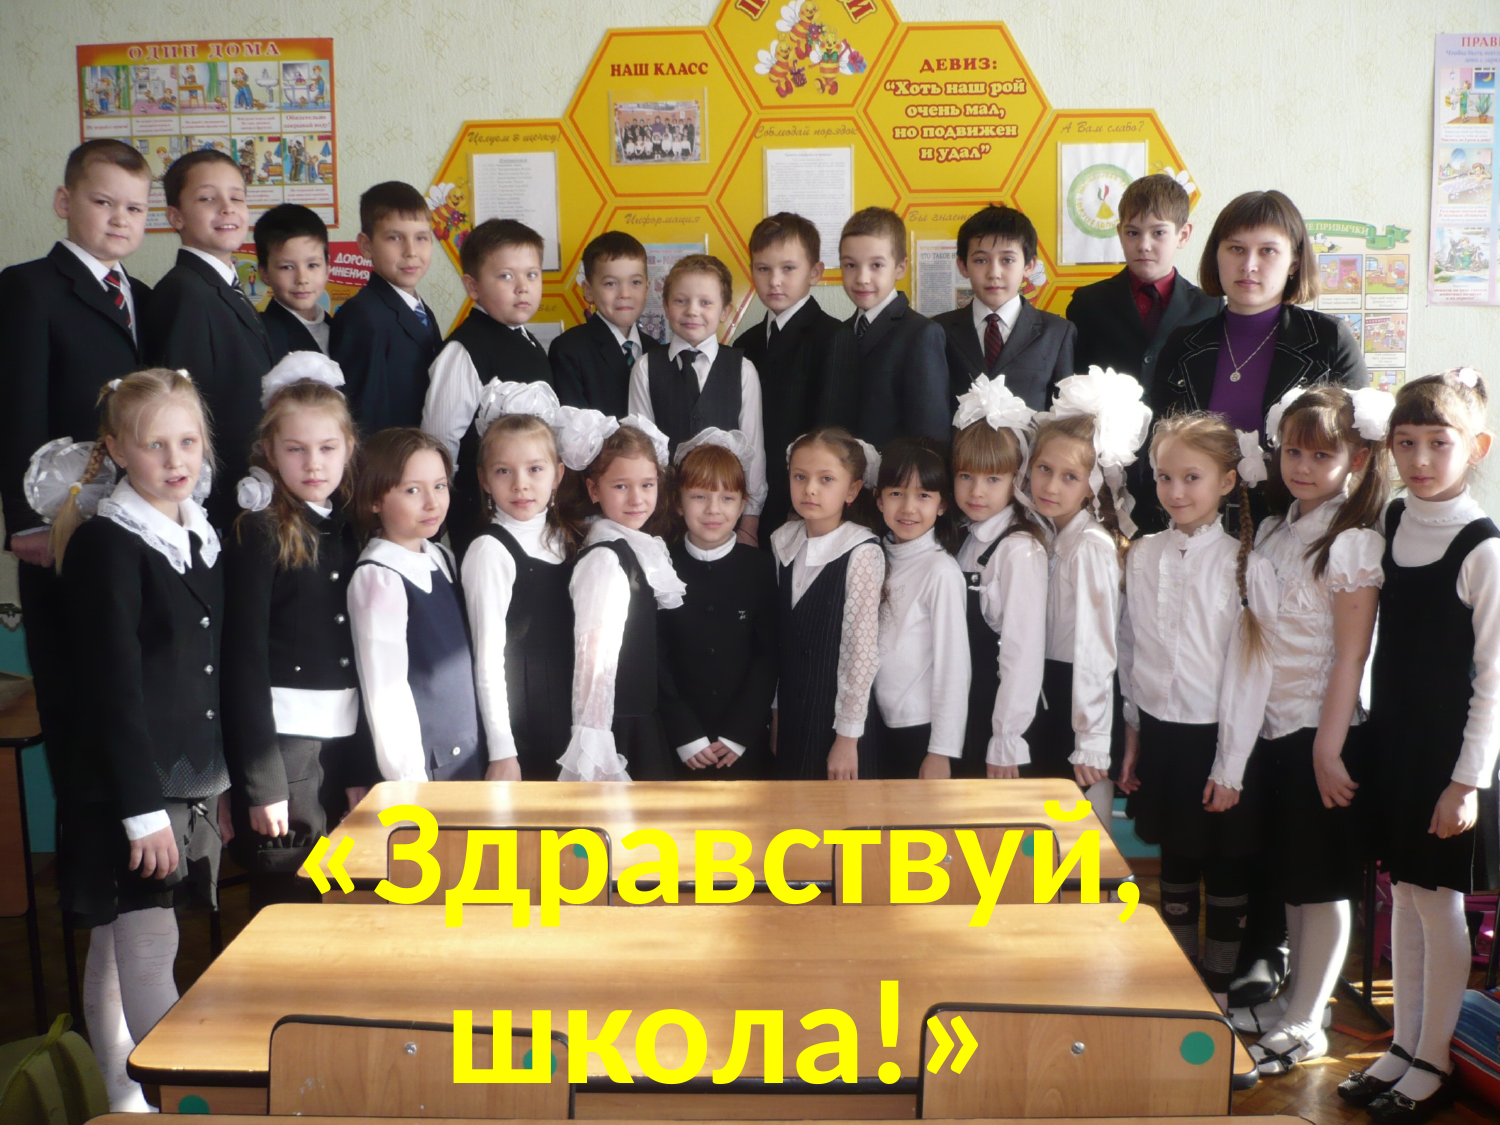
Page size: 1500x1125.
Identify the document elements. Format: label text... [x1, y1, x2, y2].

picture [0, 0, 1500, 1125]
text_box «Здравствуй, школа!» [53, 746, 1388, 1122]
